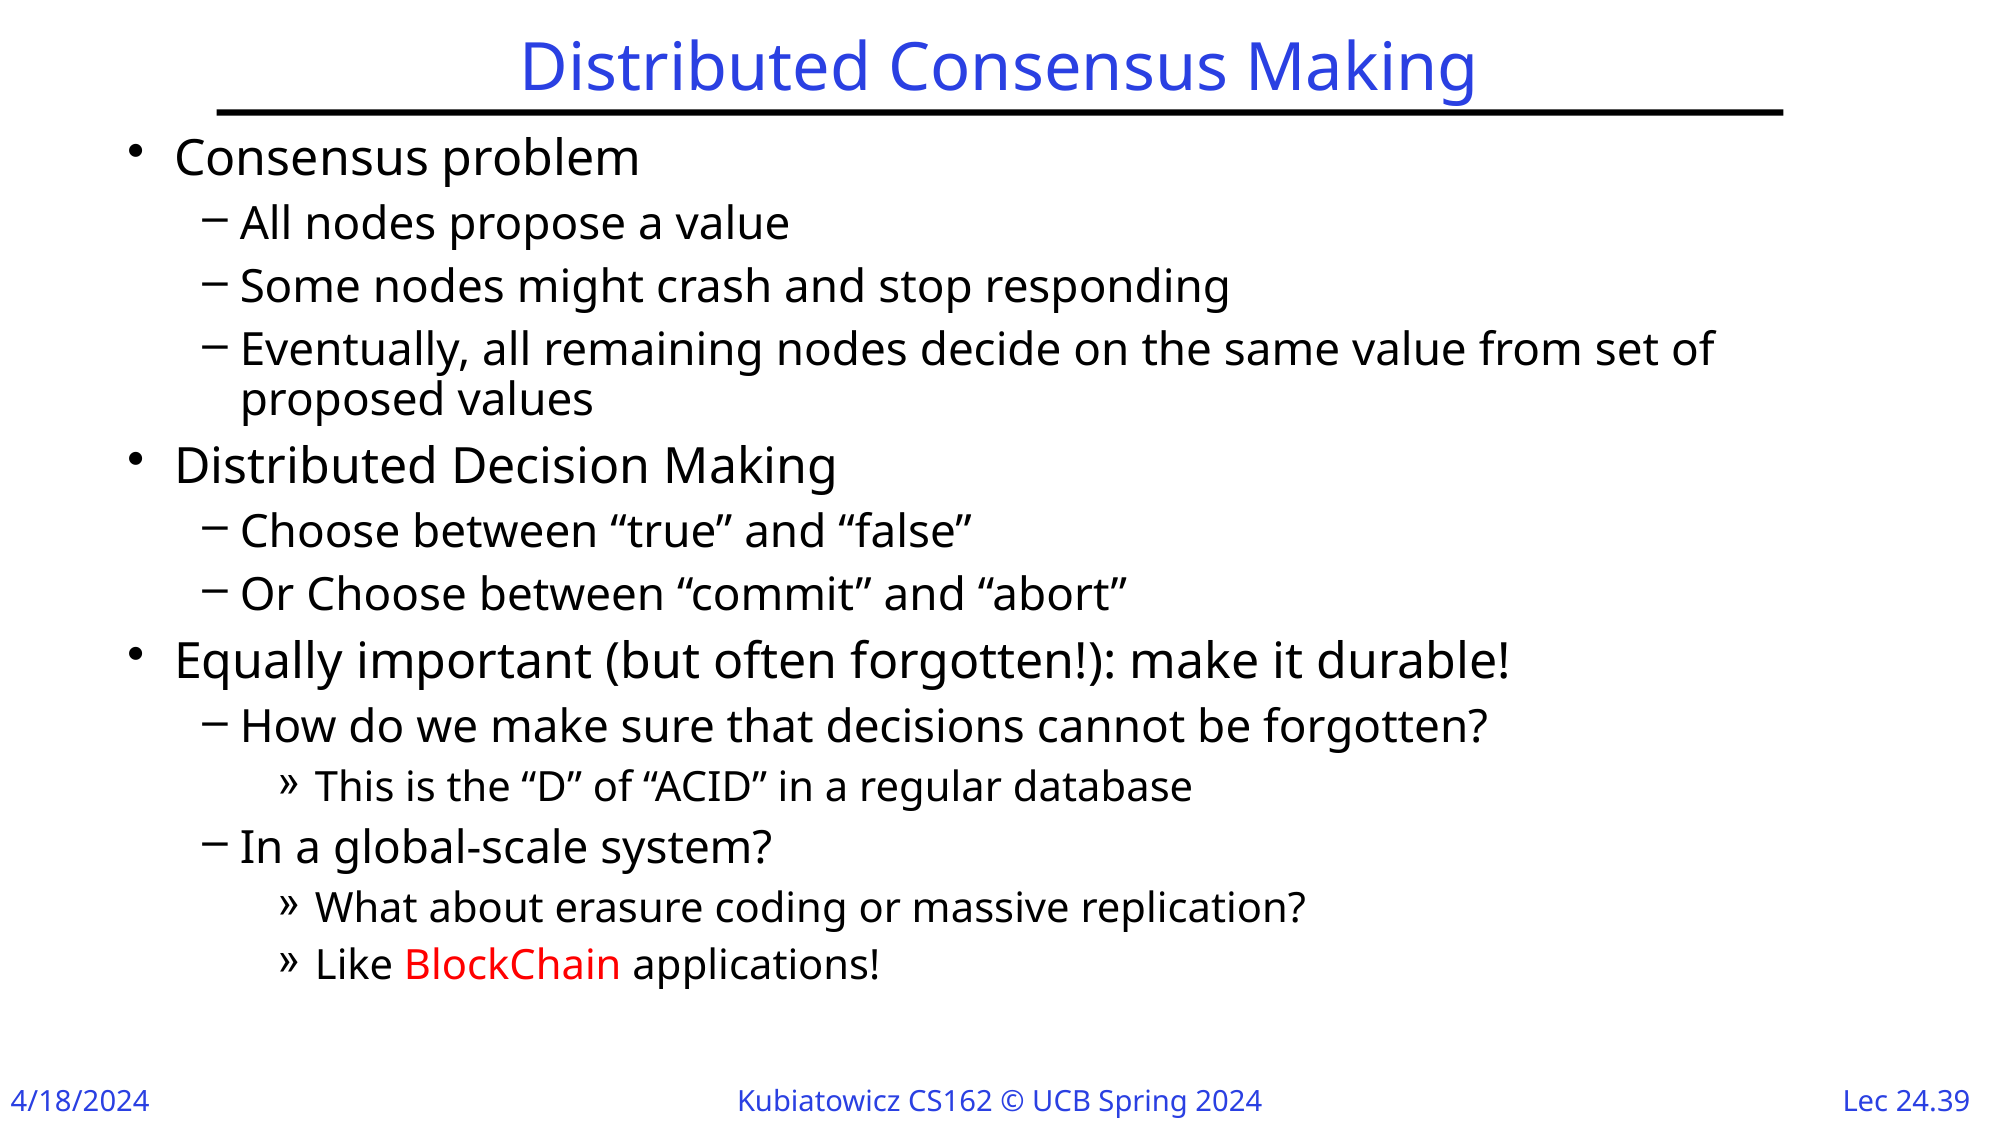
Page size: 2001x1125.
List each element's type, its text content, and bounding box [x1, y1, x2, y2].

list Consensus problem All nodes propose a value Some nodes might crash and stop responding Eventually, all remaining nodes decide on the same value from set of proposed values Distributed Decision Making Choose between “true” and “false” Or Choose between “commit” and “abort” Equally important (but often forgotten!): make it durable! How do we make sure that decisions cannot be forgotten? This is the “D” of “ACID” in a regular database In a global-scale system? What about erasure coding or massive replication? Like BlockChain applications! [112, 125, 1875, 1050]
title Distributed Consensus Making [216, 24, 1784, 113]
